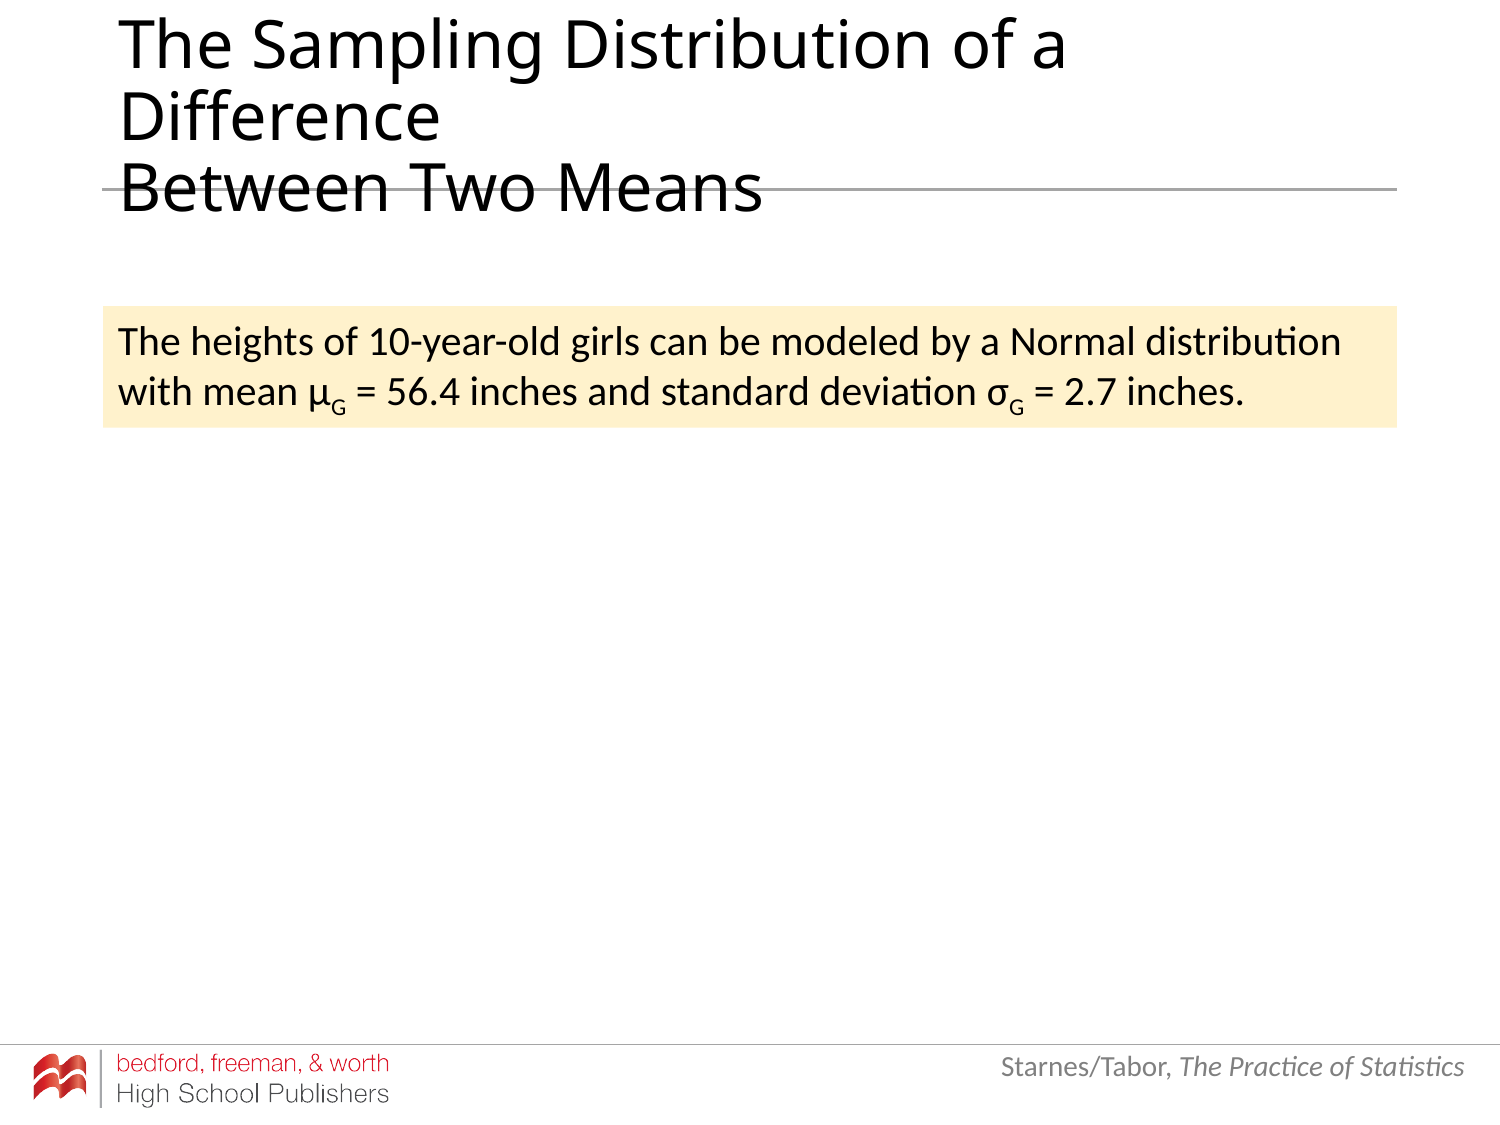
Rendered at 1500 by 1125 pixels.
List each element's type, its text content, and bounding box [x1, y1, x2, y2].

title The Sampling Distribution of a Difference Between Two Means [103, 59, 1397, 178]
text_box The heights of 10-year-old girls can be modeled by a Normal distribution with mean µG = 56.4 inches and standard deviation σG = 2.7 inches. [103, 306, 1397, 428]
picture [30, 1046, 392, 1111]
